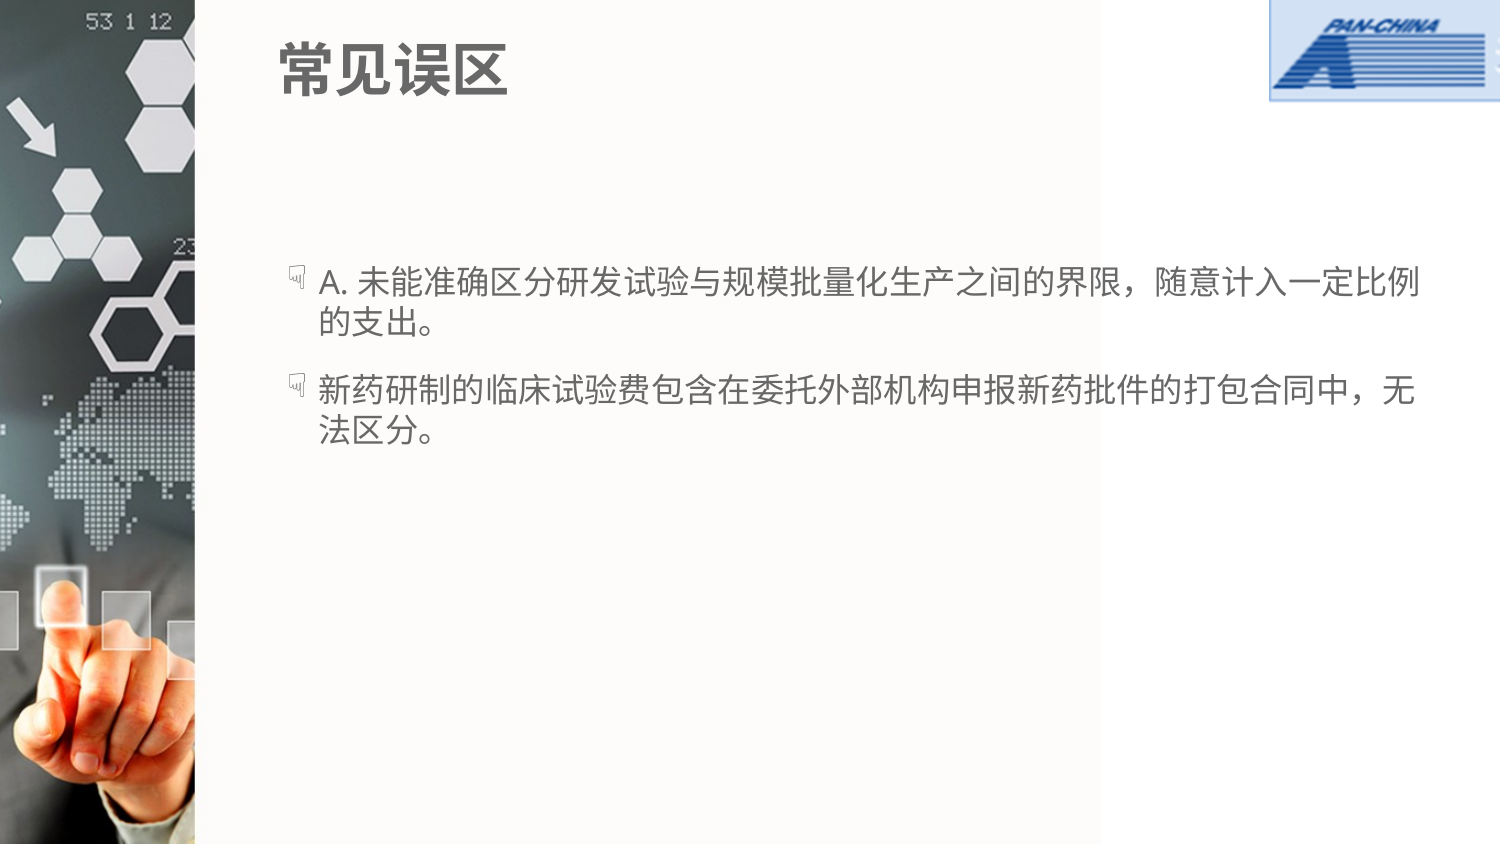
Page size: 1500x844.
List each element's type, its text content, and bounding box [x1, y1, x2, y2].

list A.未能准确区分研发试验与规模批量化生产之间的界限，随意计入一定比例的支出。 新药研制的临床试验费包含在委托外部机构申报新药批件的打包合同中，无法区分。 [261, 117, 1446, 784]
title 常见误区 [261, 24, 1426, 112]
picture [0, 0, 1102, 844]
picture [1269, 0, 1500, 103]
